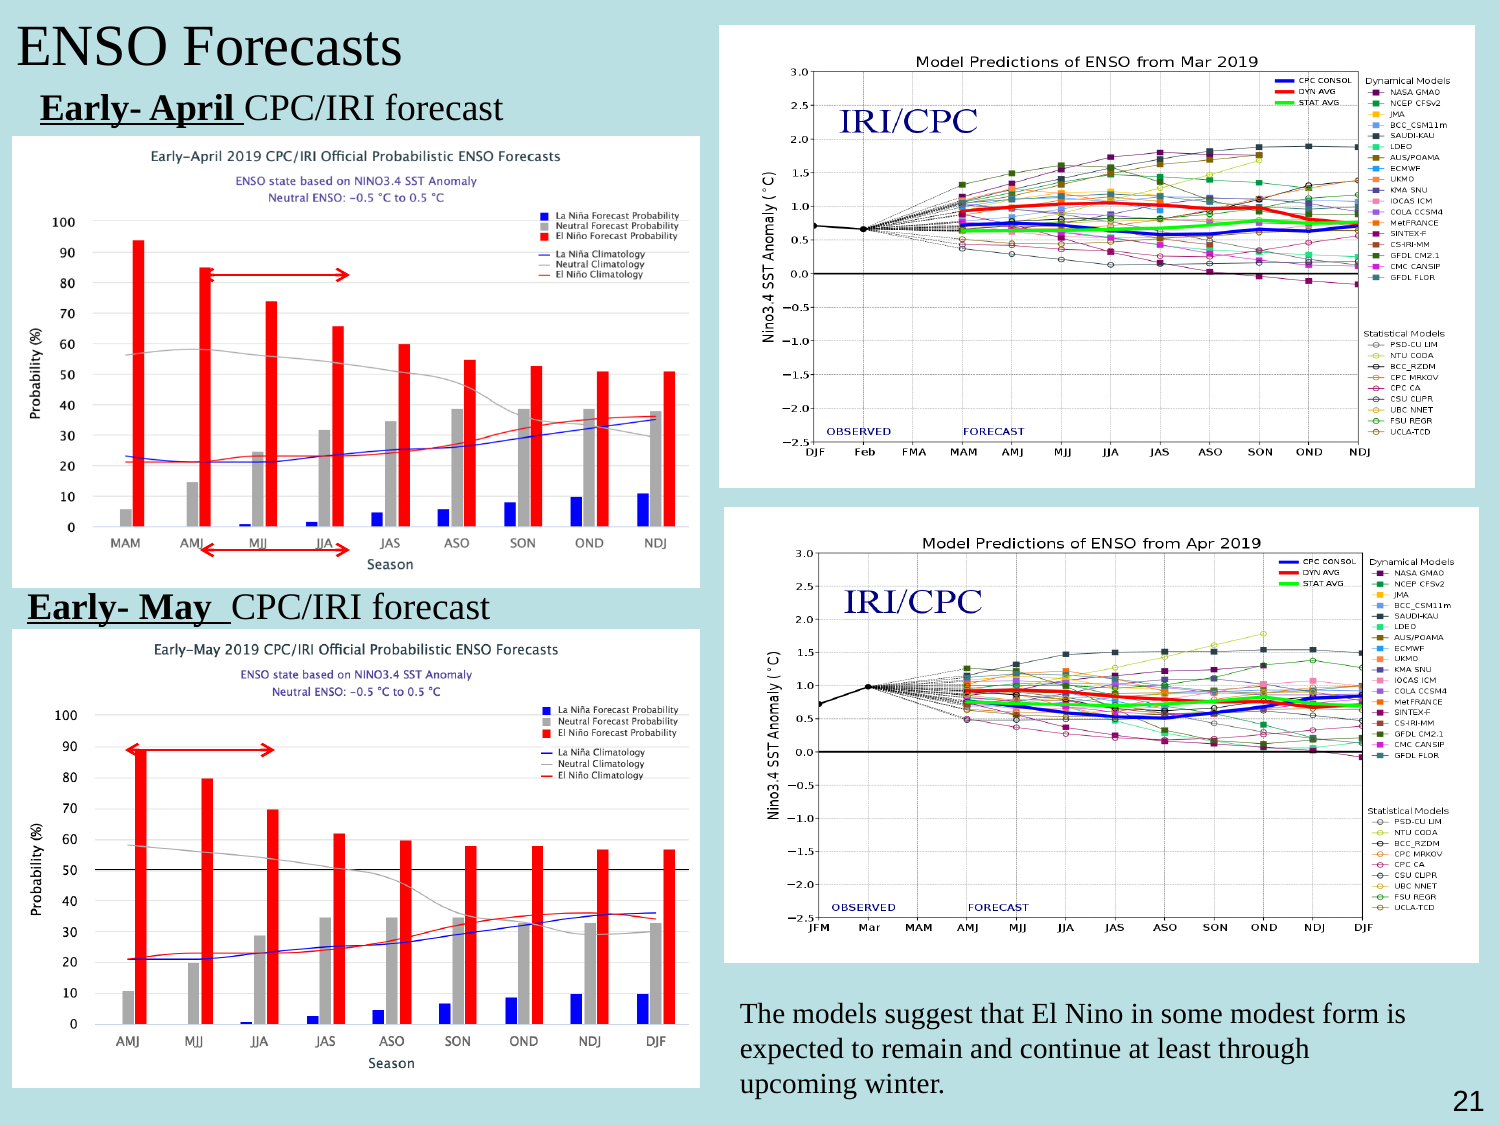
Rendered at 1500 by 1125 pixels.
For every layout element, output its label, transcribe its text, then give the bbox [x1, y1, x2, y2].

slide_number 21 [1437, 1074, 1500, 1125]
text_box Early- April CPC/IRI forecast [24, 85, 675, 134]
picture [724, 507, 1479, 963]
picture [12, 136, 701, 588]
text_box ENSO Forecasts [1, 0, 725, 85]
picture [719, 25, 1476, 488]
text_box The models suggest that El Nino in some modest form is expected to remain and continue at least through upcoming winter. [725, 987, 1450, 1108]
picture [12, 629, 700, 1088]
text_box Early- May CPC/IRI forecast [12, 595, 688, 629]
